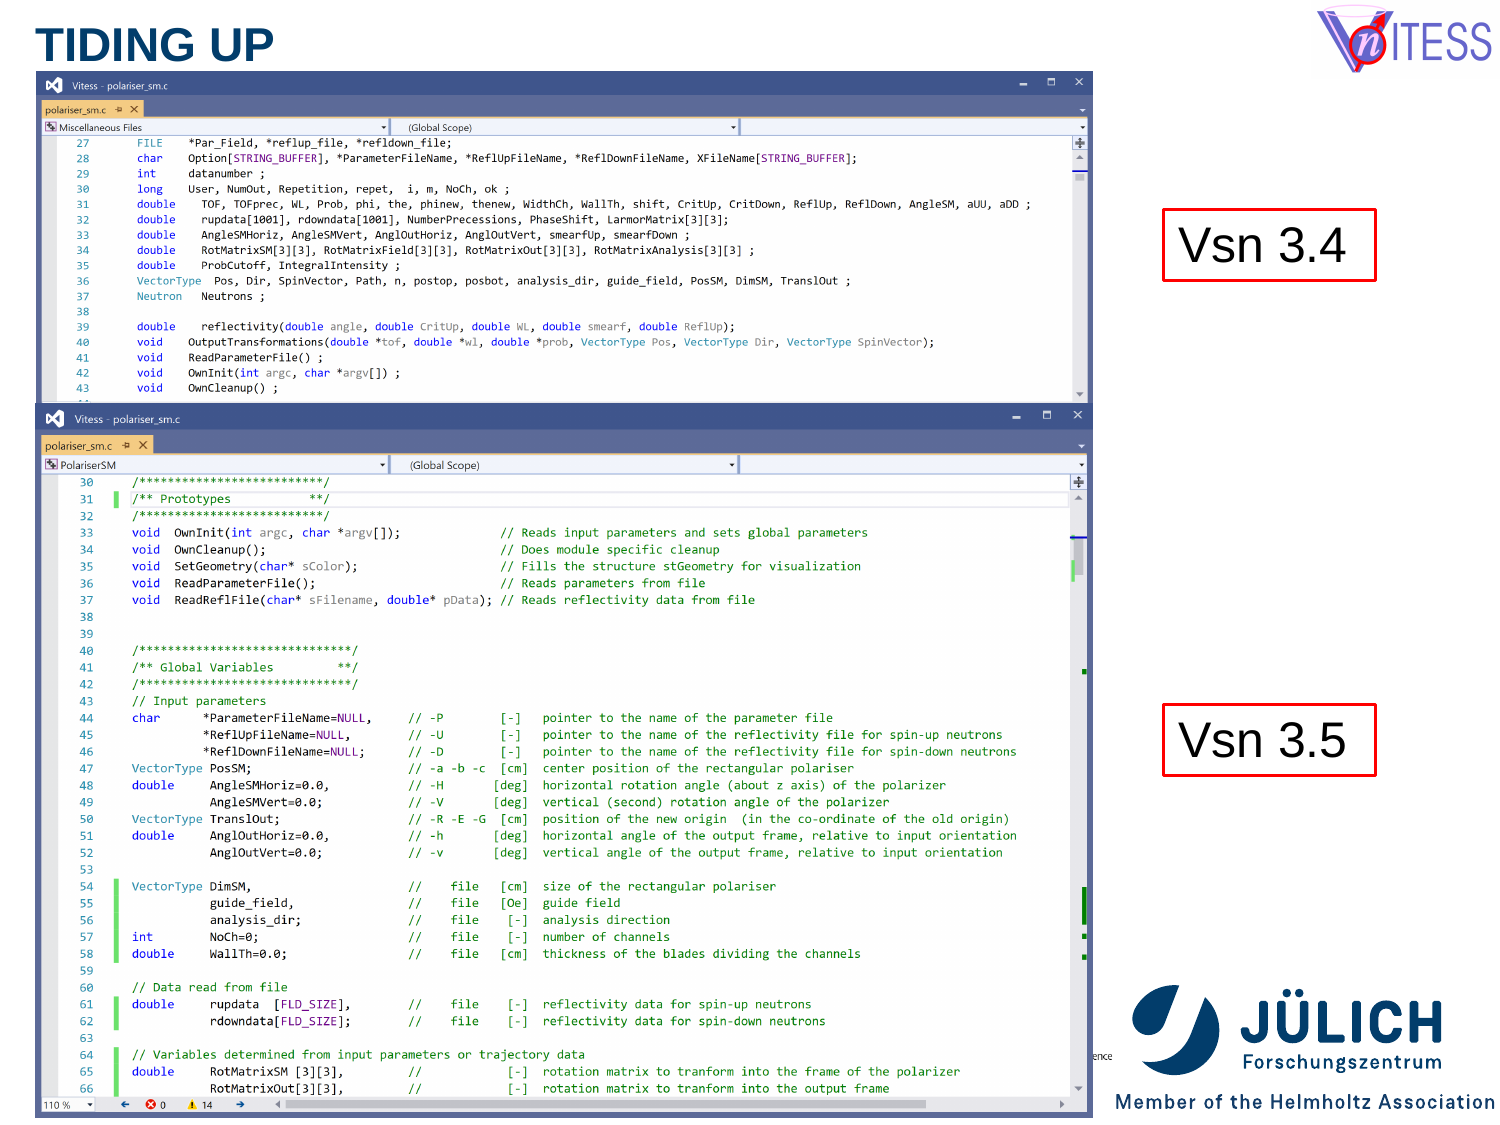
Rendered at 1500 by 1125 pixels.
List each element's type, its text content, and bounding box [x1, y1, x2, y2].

slide_number 30 [726, 1118, 780, 1125]
title Tiding up [35, 5, 1310, 71]
text_box Vsn 3.4 [1163, 209, 1376, 281]
picture [35, 71, 1125, 1118]
picture [1310, 0, 1500, 79]
text_box Vsn 3.5 [1163, 704, 1376, 776]
